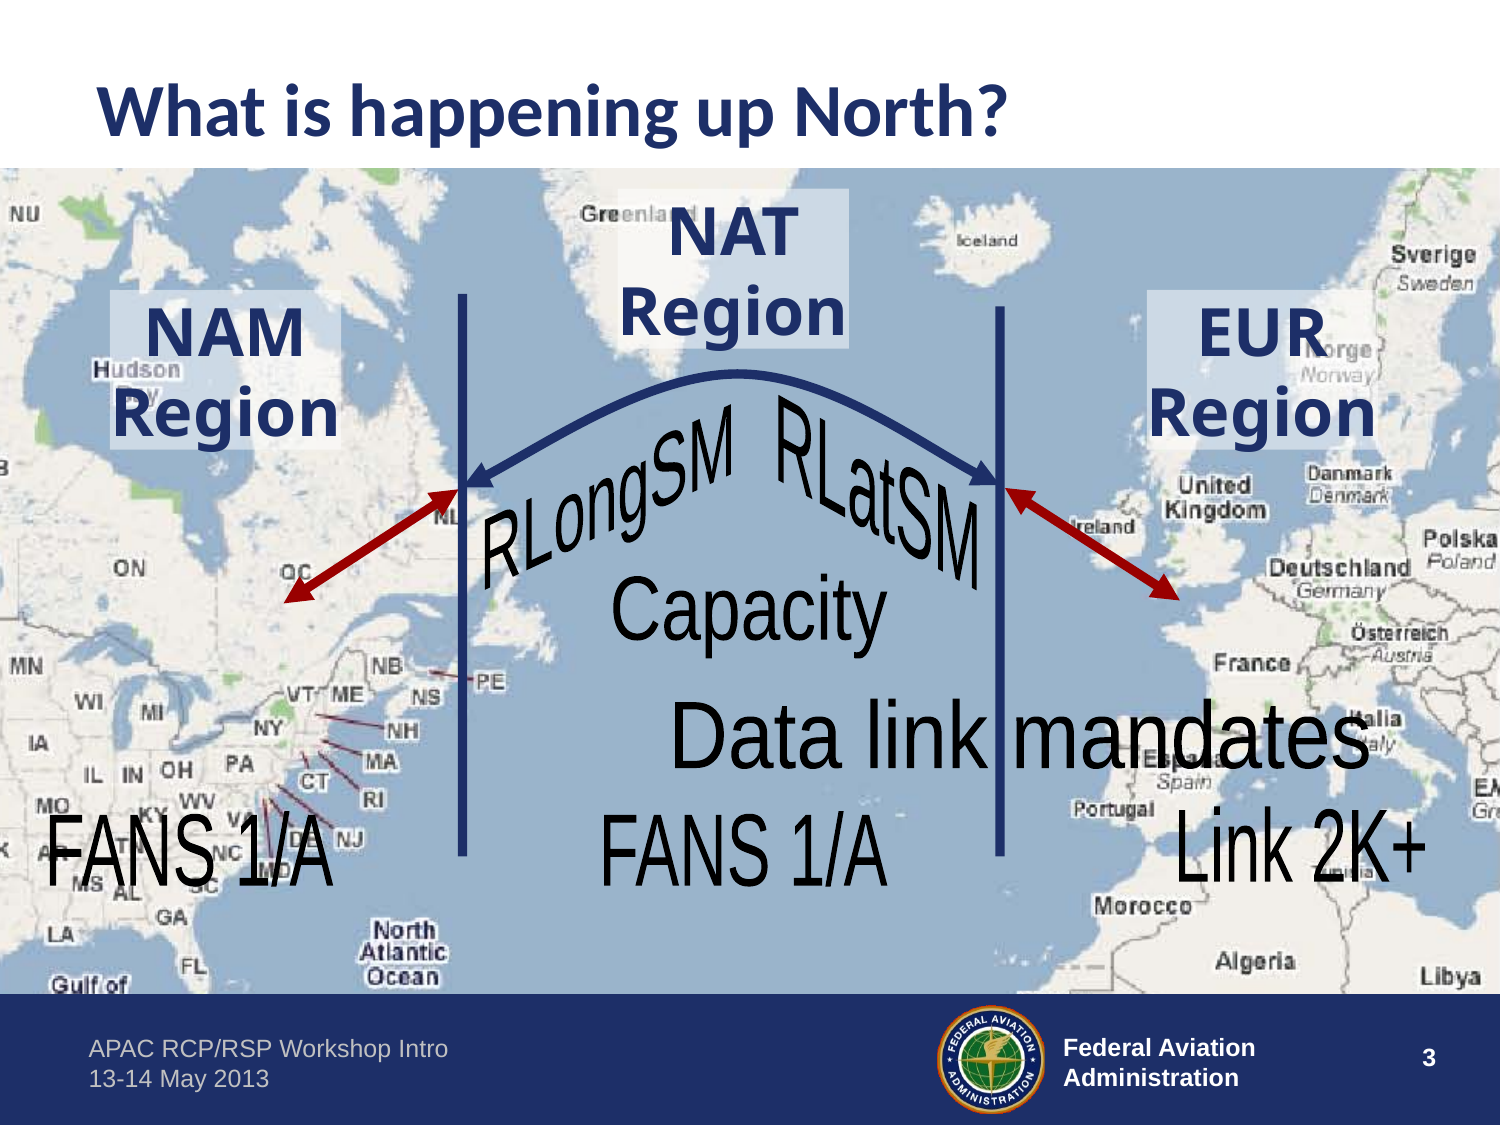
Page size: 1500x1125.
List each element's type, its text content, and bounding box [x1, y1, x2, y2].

picture [936, 1004, 1045, 1114]
picture [0, 168, 1500, 994]
title What is happening up North? [81, 36, 1402, 167]
